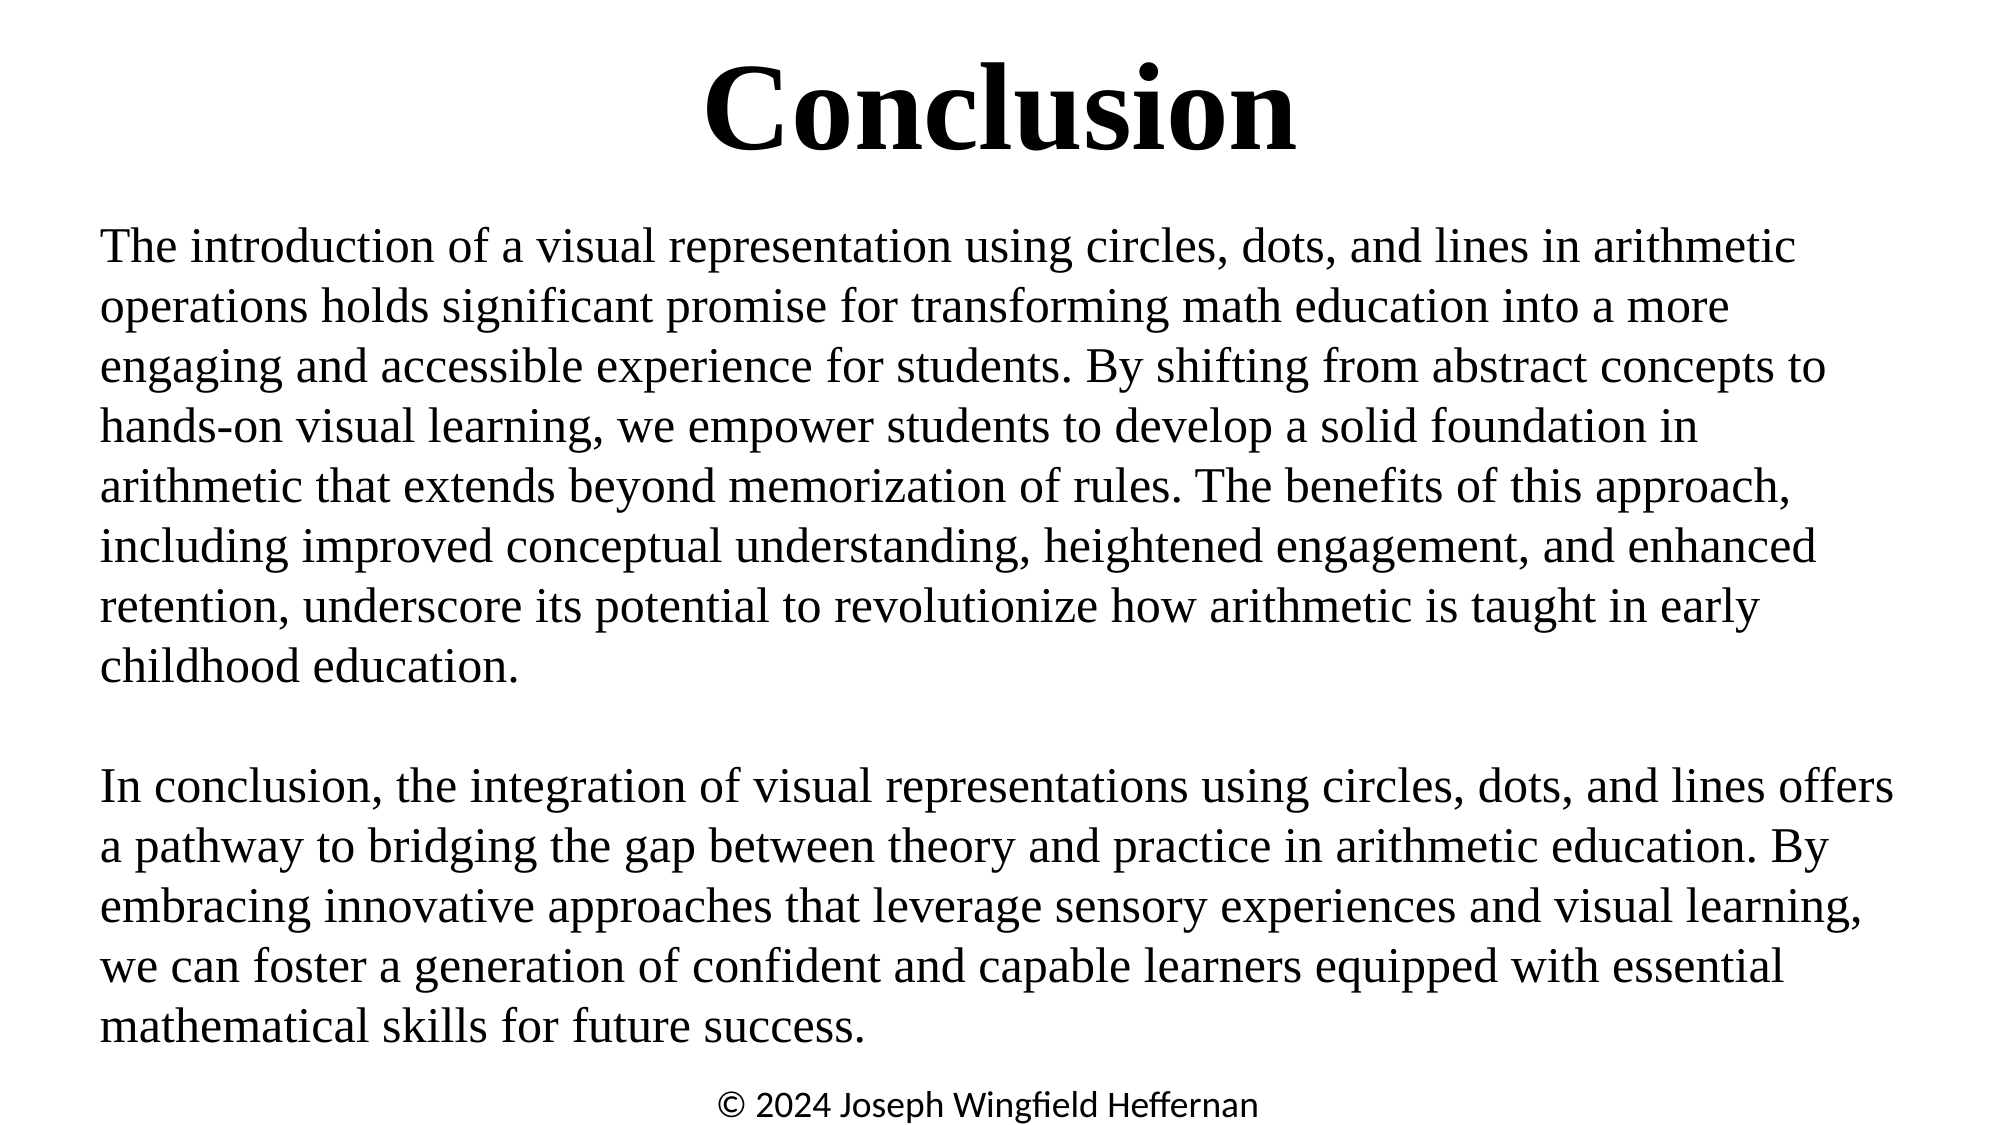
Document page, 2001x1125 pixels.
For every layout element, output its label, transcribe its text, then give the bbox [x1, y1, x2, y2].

text_box © 2024 Joseph Wingfield Heffernan [701, 1072, 1702, 1125]
list The introduction of a visual representation using circles, dots, and lines in arithmetic operations holds significant promise for transforming math education into a more engaging and accessible experience for students. By shifting from abstract concepts to hands-on visual learning, we empower students to develop a solid foundation in arithmetic that extends beyond memorization of rules. The benefits of this approach, including improved conceptual understanding, heightened engagement, and enhanced retention, underscore its potential to revolutionize how arithmetic is taught in early childhood education. In conclusion, the integration of visual representations using circles, dots, and lines offers a pathway to bridging the gap between theory and practice in arithmetic education. By embracing innovative approaches that leverage sensory experiences and visual learning, we can foster a generation of confident and capable learners equipped with essential mathematical skills for future success. [99, 212, 1900, 1125]
title Conclusion [701, 24, 1299, 177]
